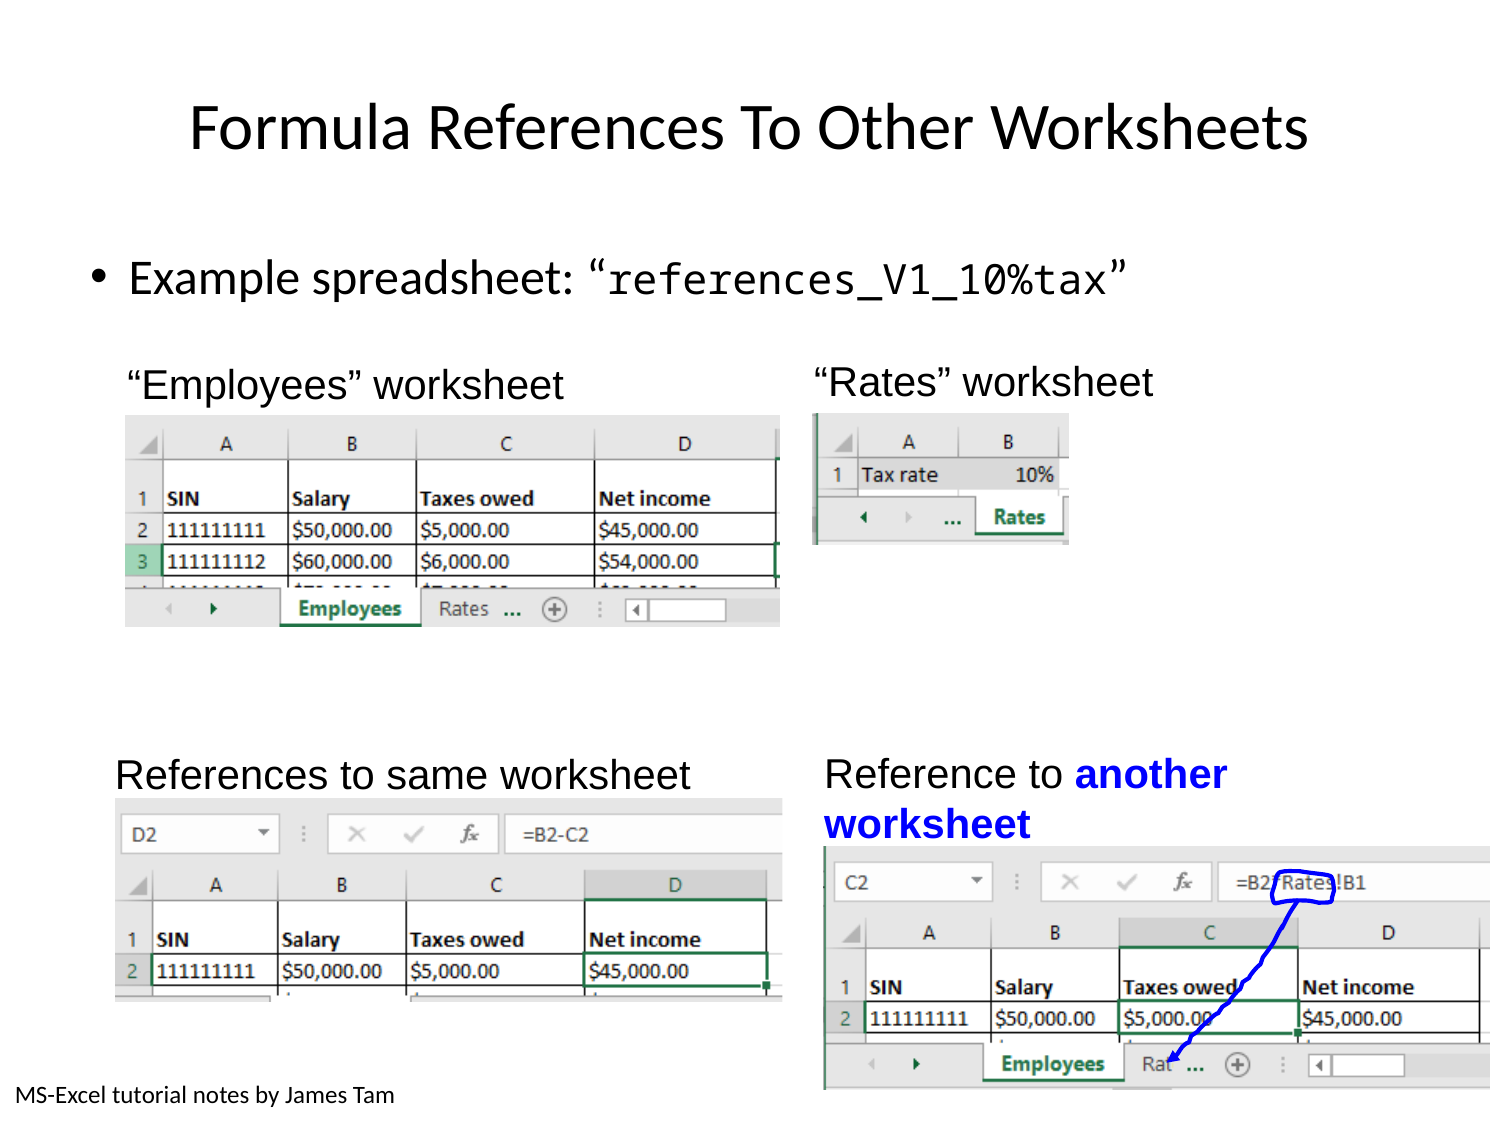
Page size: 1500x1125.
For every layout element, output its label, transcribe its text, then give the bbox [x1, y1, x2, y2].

list Example spreadsheet: “references_V1_10%tax” [75, 237, 1425, 313]
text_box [112, 349, 780, 627]
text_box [99, 740, 783, 1002]
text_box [809, 738, 1490, 1091]
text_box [799, 347, 1350, 545]
title Formula References To Other Worksheets [75, 45, 1425, 200]
